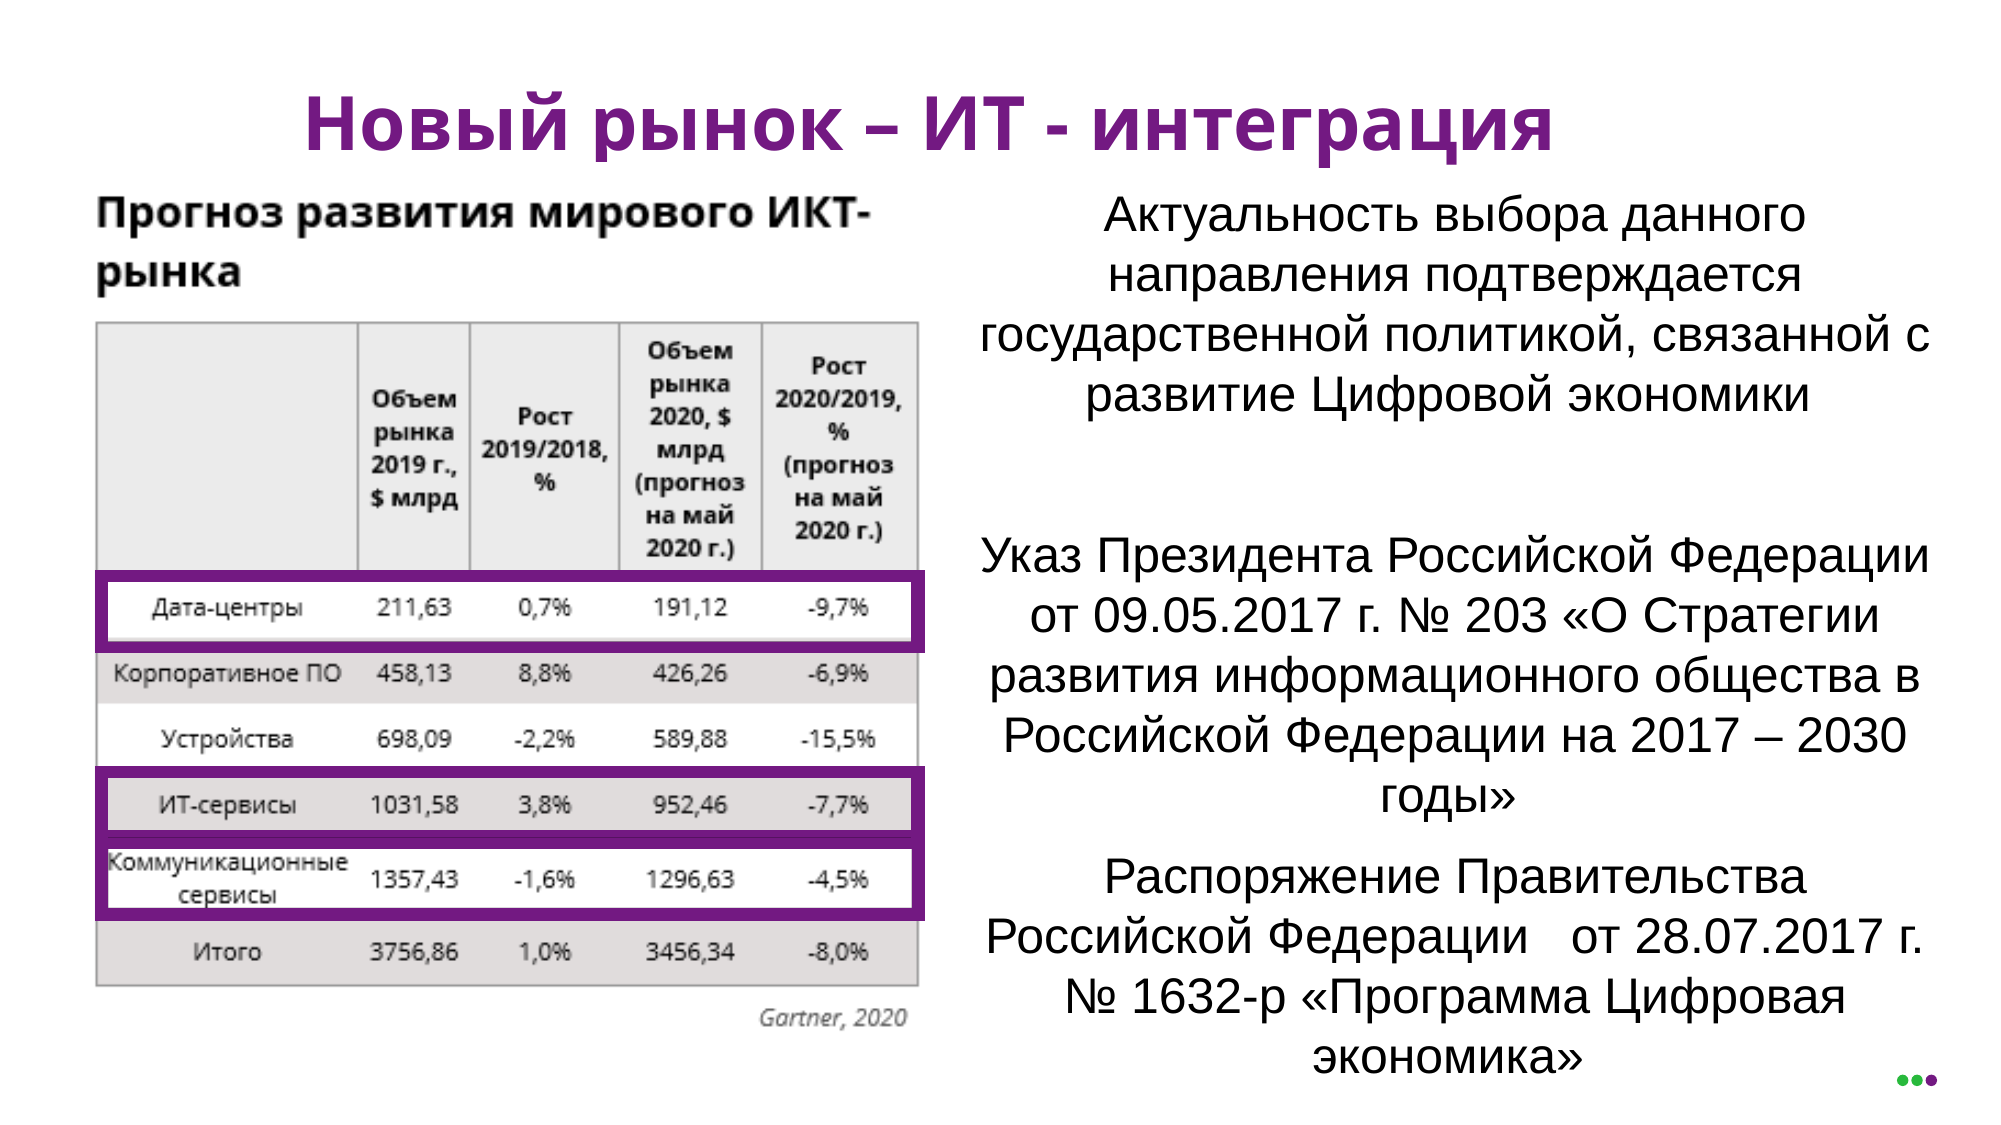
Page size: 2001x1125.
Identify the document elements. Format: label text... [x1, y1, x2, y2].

title Новый рынок – ИТ - интеграция [148, 22, 1731, 168]
subtitle Актуальность выбора данного направления подтверждается государственной политикой, связанной с развитие Цифровой экономики Указ Президента Российской Федерации от 09.05.2017 г. № 203 «О Стратегии развития информационного общества в Российской Федерации на 2017 – 2030 годы» Распоряжение Правительства Российской Федерации от 28.07.2017 г. № 1632-р «Программа Цифровая экономика» [981, 181, 1943, 1086]
picture [39, 162, 981, 1086]
